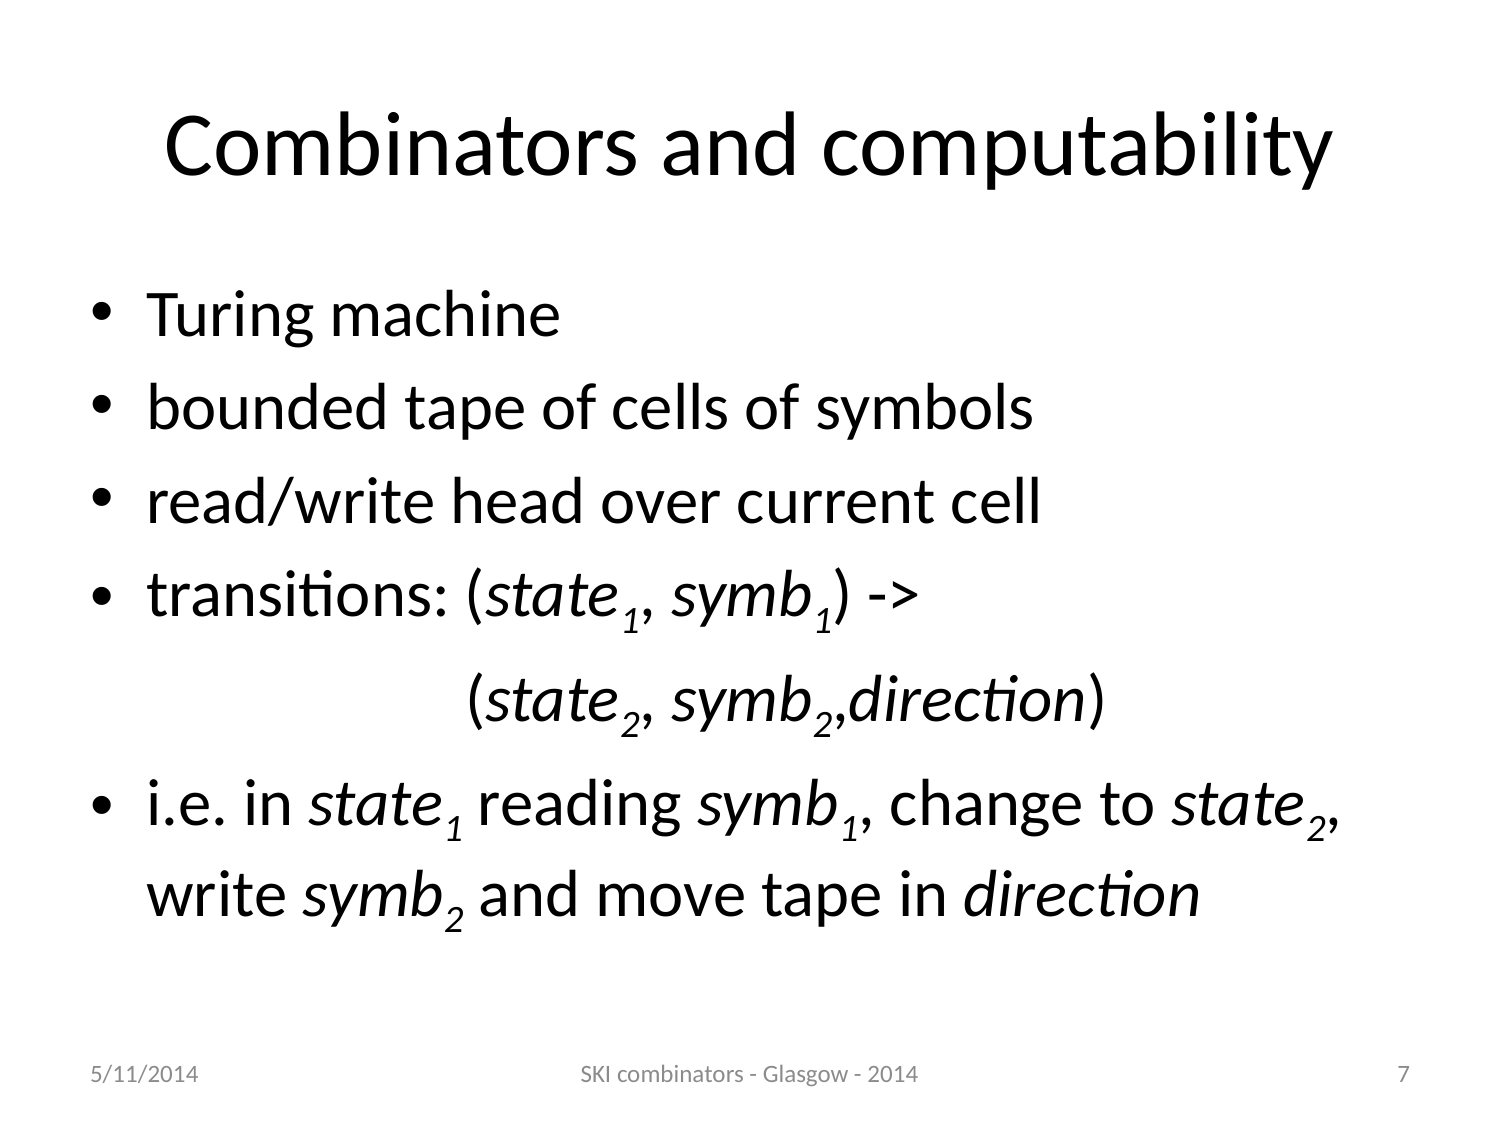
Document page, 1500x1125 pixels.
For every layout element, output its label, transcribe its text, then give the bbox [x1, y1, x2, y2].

title Combinators and computability [75, 45, 1425, 233]
footer SKI combinators - Glasgow - 2014 [512, 1042, 988, 1103]
slide_number 7 [1074, 1042, 1425, 1103]
list Turing machine bounded tape of cells of symbols read/write head over current cell transitions: (state1, symb1) -> (state2, symb2,direction) i.e. in state1 reading symb1, change to state2, write symb2 and move tape in direction [75, 262, 1425, 1005]
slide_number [75, 1042, 425, 1103]
